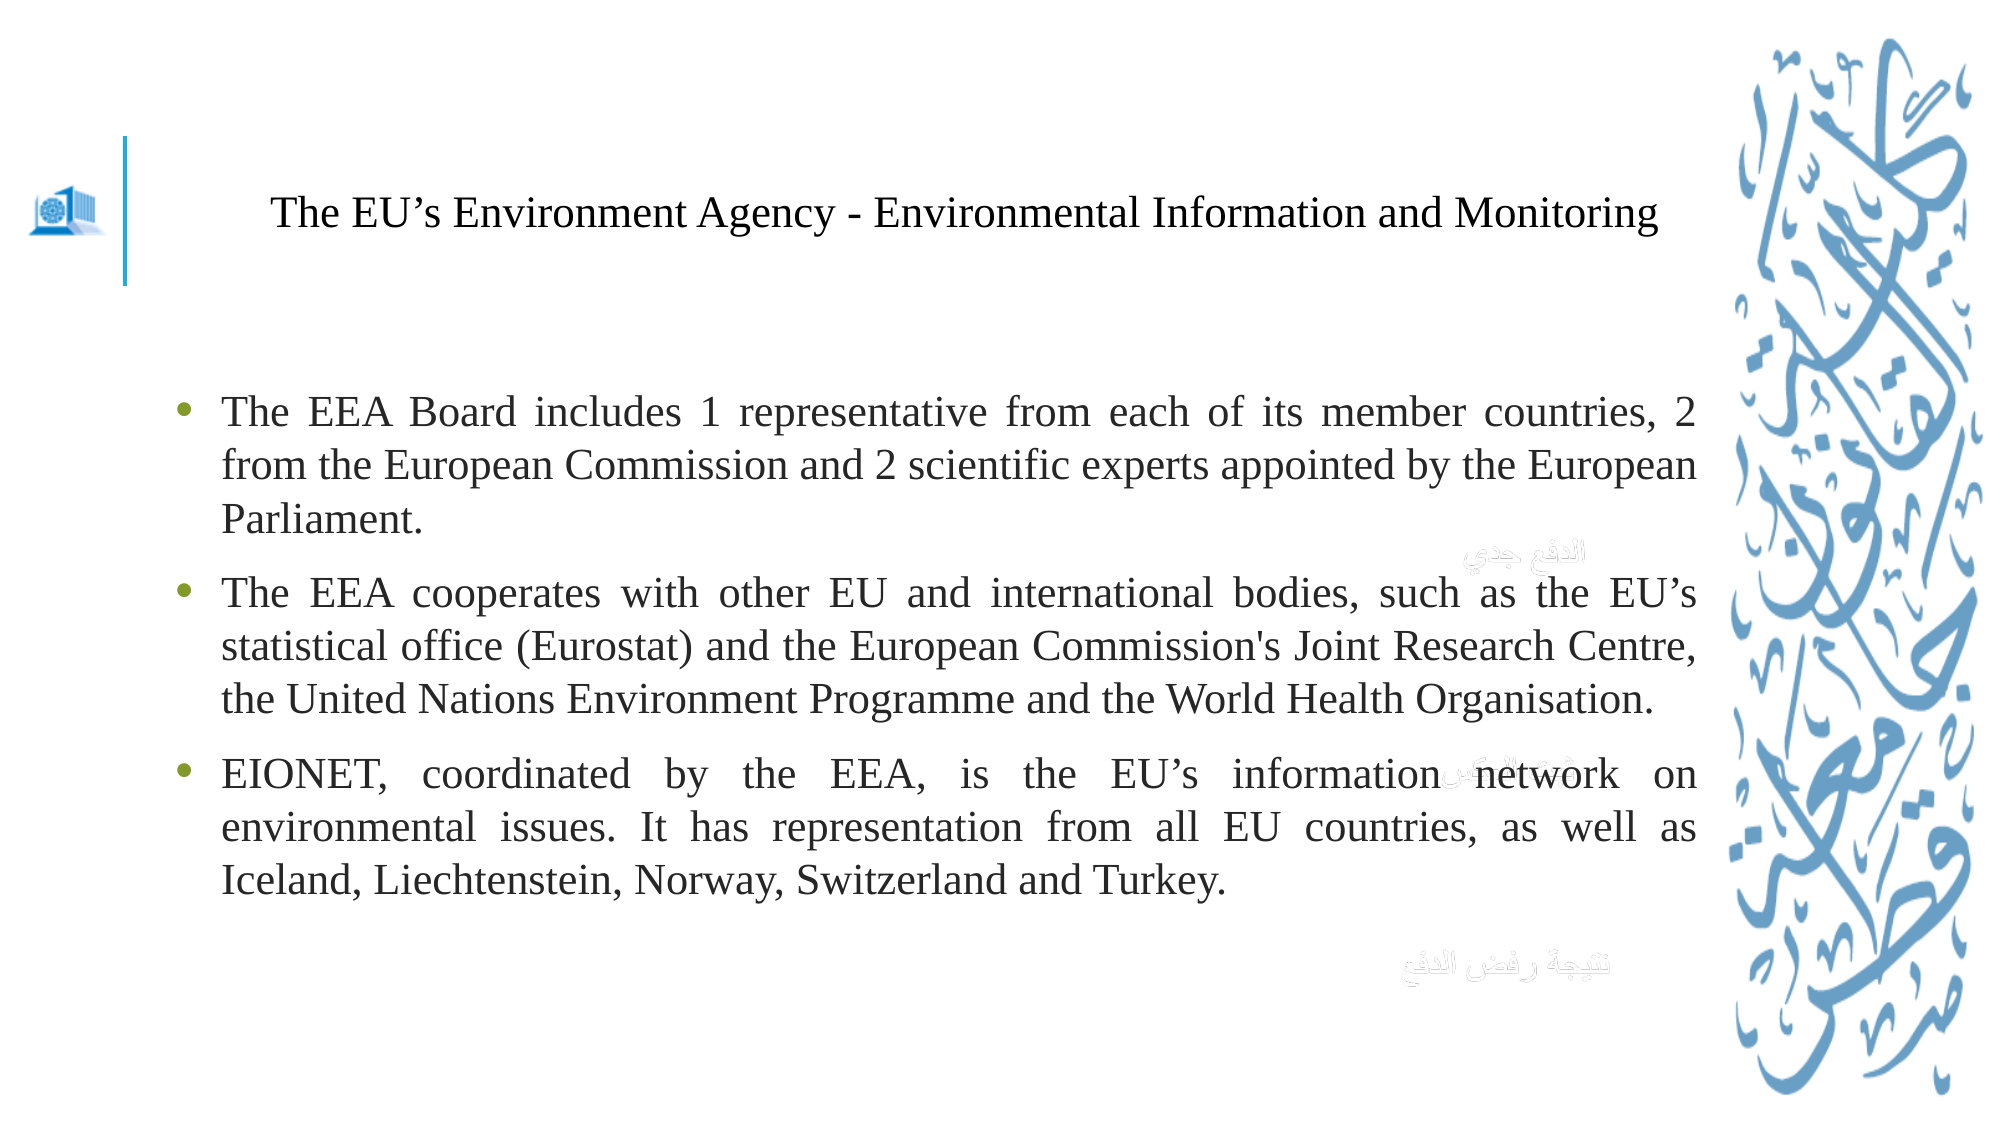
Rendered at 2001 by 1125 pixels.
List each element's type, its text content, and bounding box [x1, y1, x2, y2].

picture [1377, 736, 1641, 819]
list The EEA Board includes 1 representative from each of its member countries, 2 from the European Commission and 2 scientific experts appointed by the European Parliament. The EEA cooperates with other EU and international bodies, such as the EU’s statistical office (Eurostat) and the European Commission's Joint Research Centre, the United Nations Environment Programme and the World Health Organisation. EIONET, coordinated by the EEA, is the EU’s information network on environmental issues. It has representation from all EU countries, as well as Iceland, Liechtenstein, Norway, Switzerland and Turkey. [168, 375, 1708, 956]
picture [1394, 517, 1658, 600]
title The EU’s Environment Agency - Environmental Information and Monitoring [168, 96, 1711, 342]
picture [1377, 929, 1649, 1011]
picture [24, 179, 111, 240]
picture [1718, 26, 1987, 1125]
